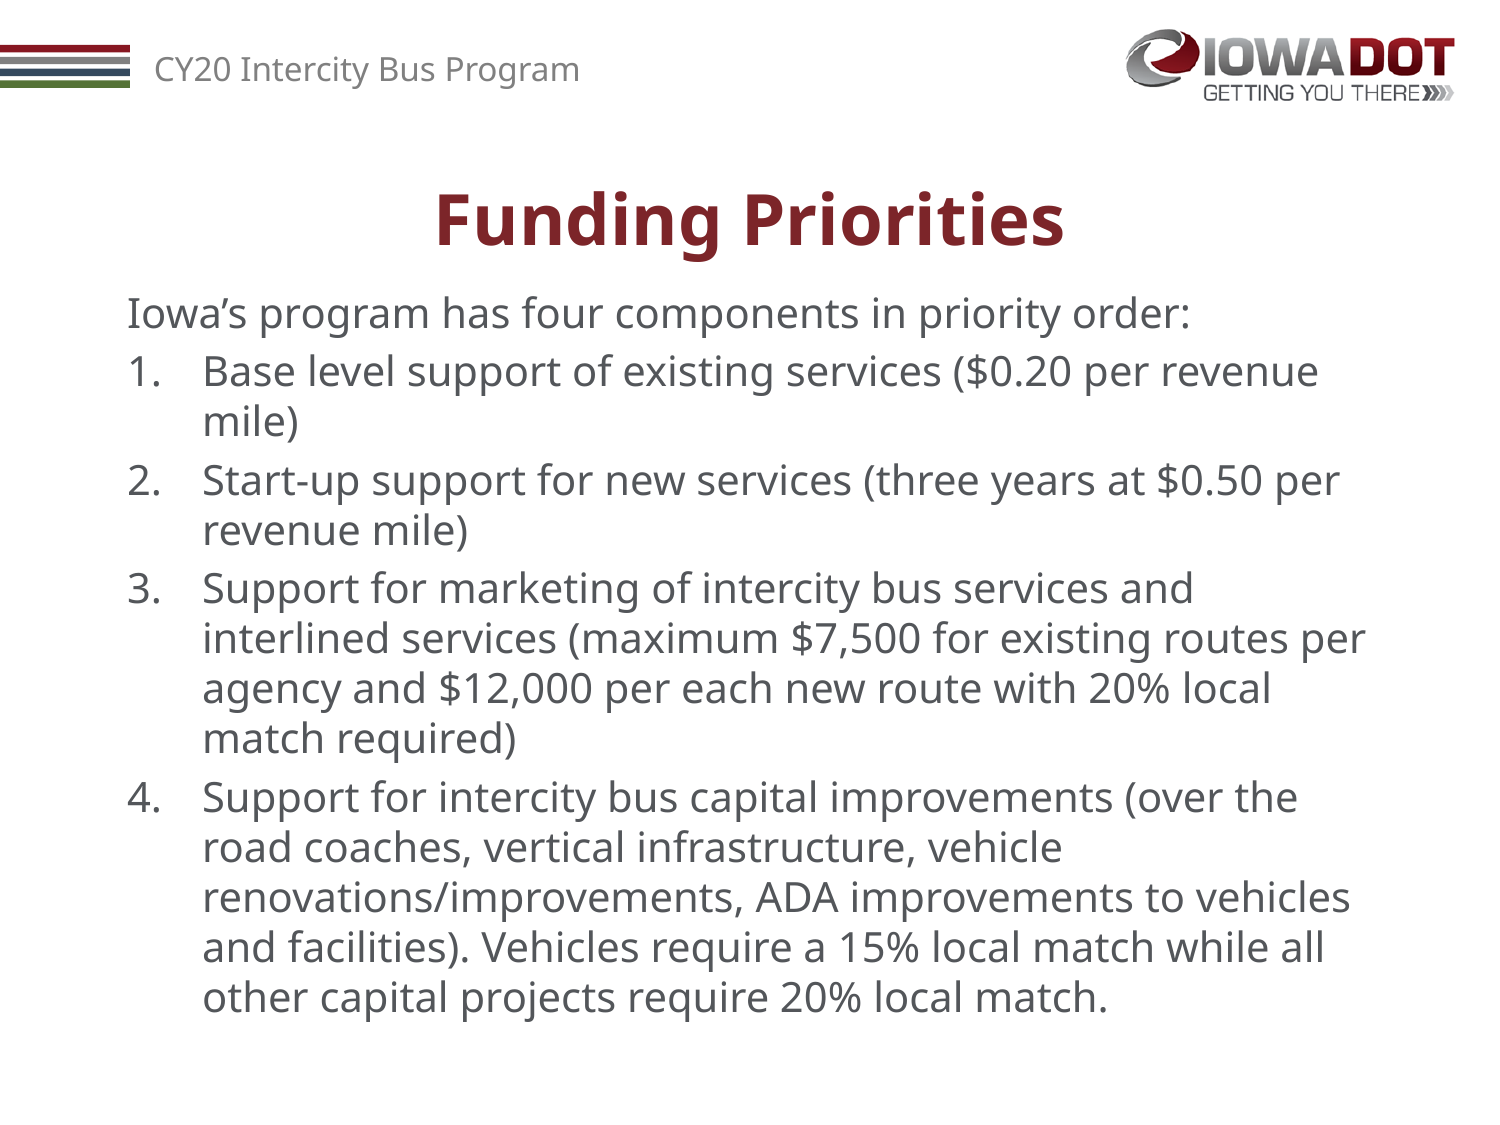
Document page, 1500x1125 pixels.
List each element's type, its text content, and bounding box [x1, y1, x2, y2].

title Funding Priorities [103, 167, 1397, 257]
text_box CY20 Intercity Bus Program [139, 40, 753, 96]
picture [1118, 18, 1461, 114]
text_box Iowa’s program has four components in priority order: Base level support of existing services ($0.20 per revenue mile) Start-up support for new services (three years at $0.50 per revenue mile) Support for marketing of intercity bus services and interlined services (maximum $7,500 for existing routes per agency and $12,000 per each new route with 20% local match required) Support for intercity bus capital improvements (over the road coaches, vertical infrastructure, vehicle renovations/improvements, ADA improvements to vehicles and facilities). Vehicles require a 15% local match while all other capital projects require 20% local match. [112, 278, 1388, 1105]
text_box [0, 44, 131, 89]
